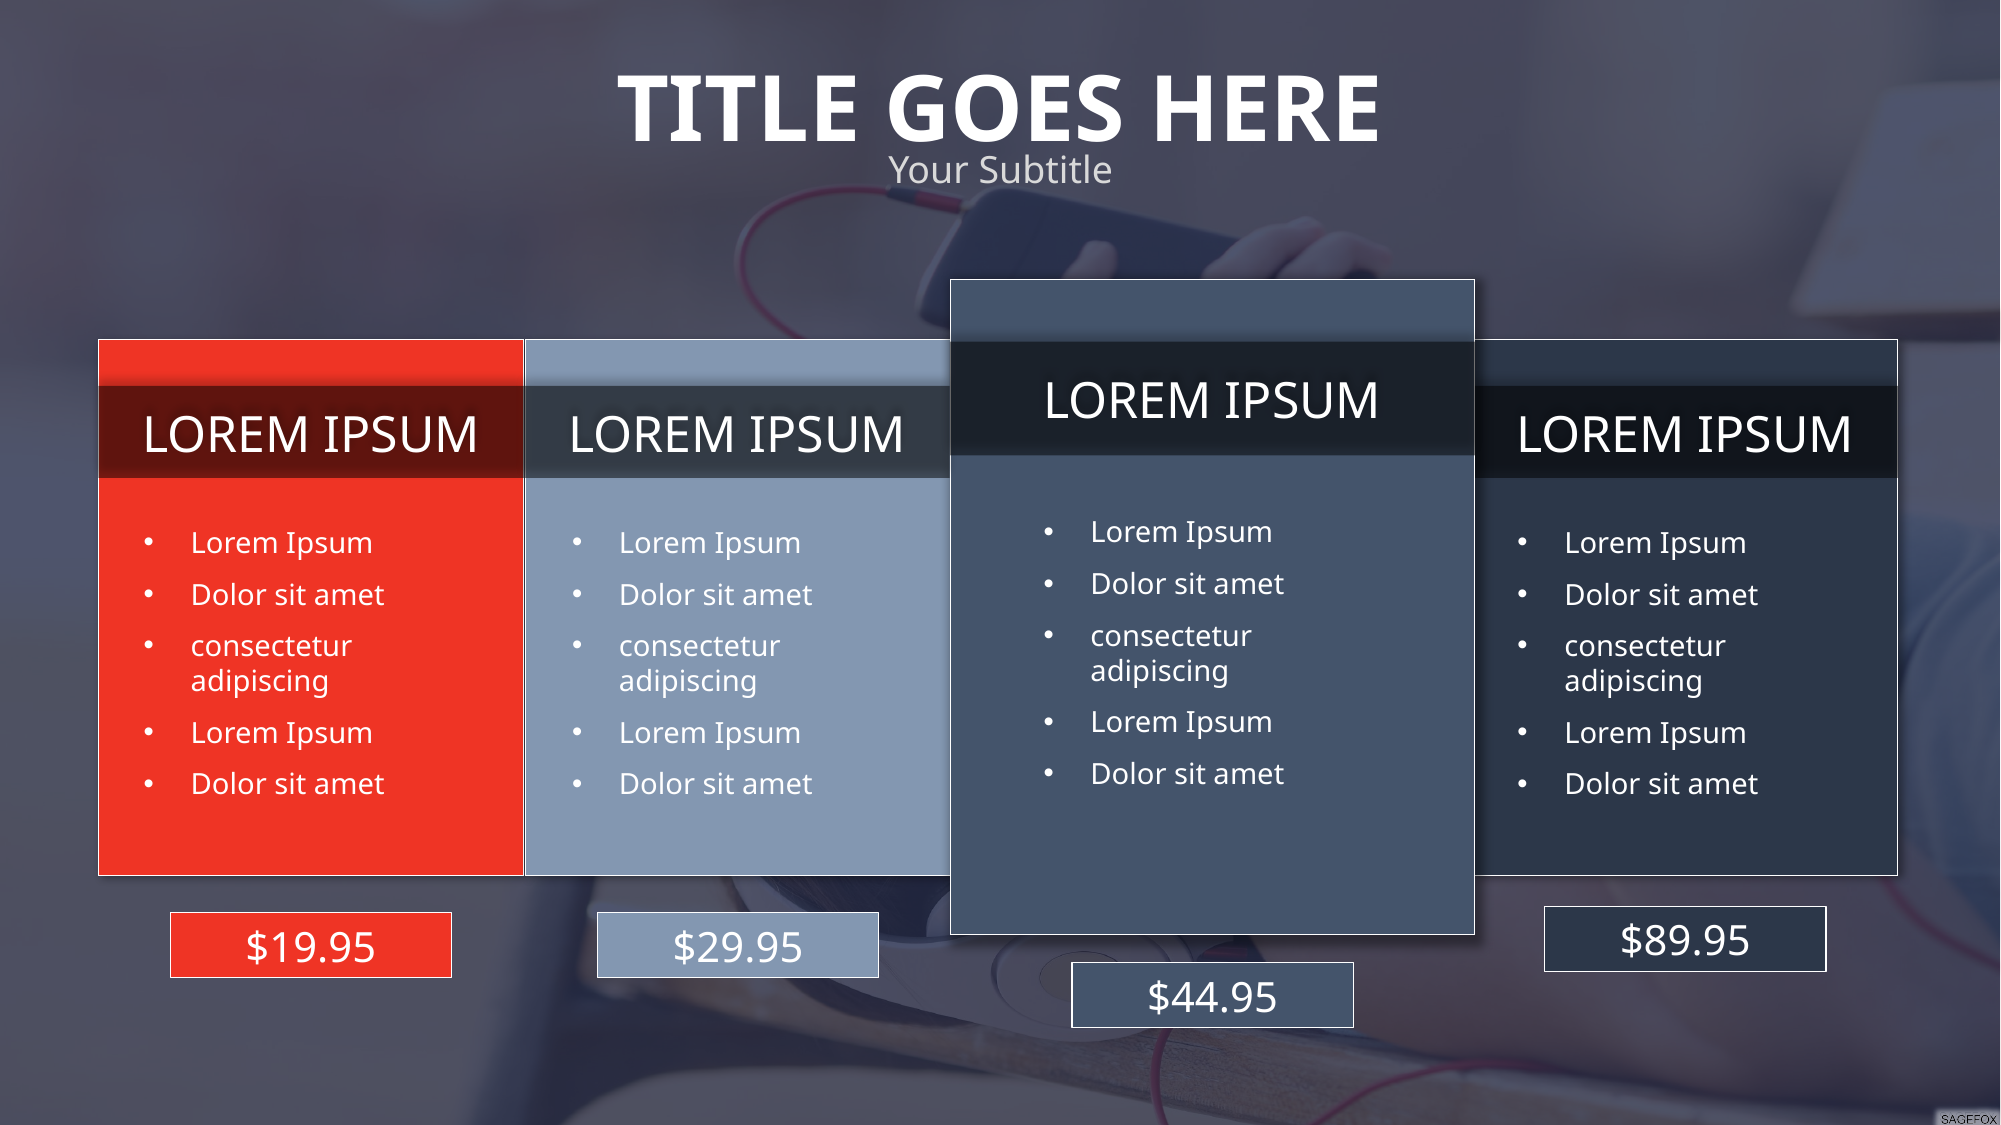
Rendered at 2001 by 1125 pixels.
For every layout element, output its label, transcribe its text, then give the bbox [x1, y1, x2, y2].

text_box [1492, 338, 1899, 375]
text_box LOREM IPSUM [524, 385, 951, 479]
text_box [1492, 479, 1899, 876]
picture [1938, 1114, 1999, 1125]
text_box Lorem Ipsum Dolor sit amet consectetur adipiscing Lorem Ipsum Dolor sit amet [113, 493, 500, 864]
text_box [950, 279, 1476, 329]
text_box Lorem Ipsum Dolor sit amet consectetur adipiscing Lorem Ipsum Dolor sit amet [1492, 493, 1874, 864]
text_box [548, 42, 1452, 199]
text_box [97, 479, 523, 876]
text_box LOREM IPSUM [1492, 385, 1899, 479]
text_box $29.95 [597, 912, 879, 978]
text_box $89.95 [1544, 906, 1826, 972]
text_box Lorem Ipsum Dolor sit amet consectetur adipiscing Lorem Ipsum Dolor sit amet [1012, 483, 1400, 854]
text_box [524, 338, 942, 373]
text_box [524, 479, 943, 876]
text_box $19.95 [170, 912, 452, 978]
text_box [950, 457, 1476, 936]
text_box $44.95 [1072, 962, 1354, 1028]
text_box LOREM IPSUM [949, 341, 1476, 457]
text_box [97, 338, 524, 374]
text_box Lorem Ipsum Dolor sit amet consectetur adipiscing Lorem Ipsum Dolor sit amet [541, 493, 928, 864]
text_box LOREM IPSUM [97, 385, 524, 479]
